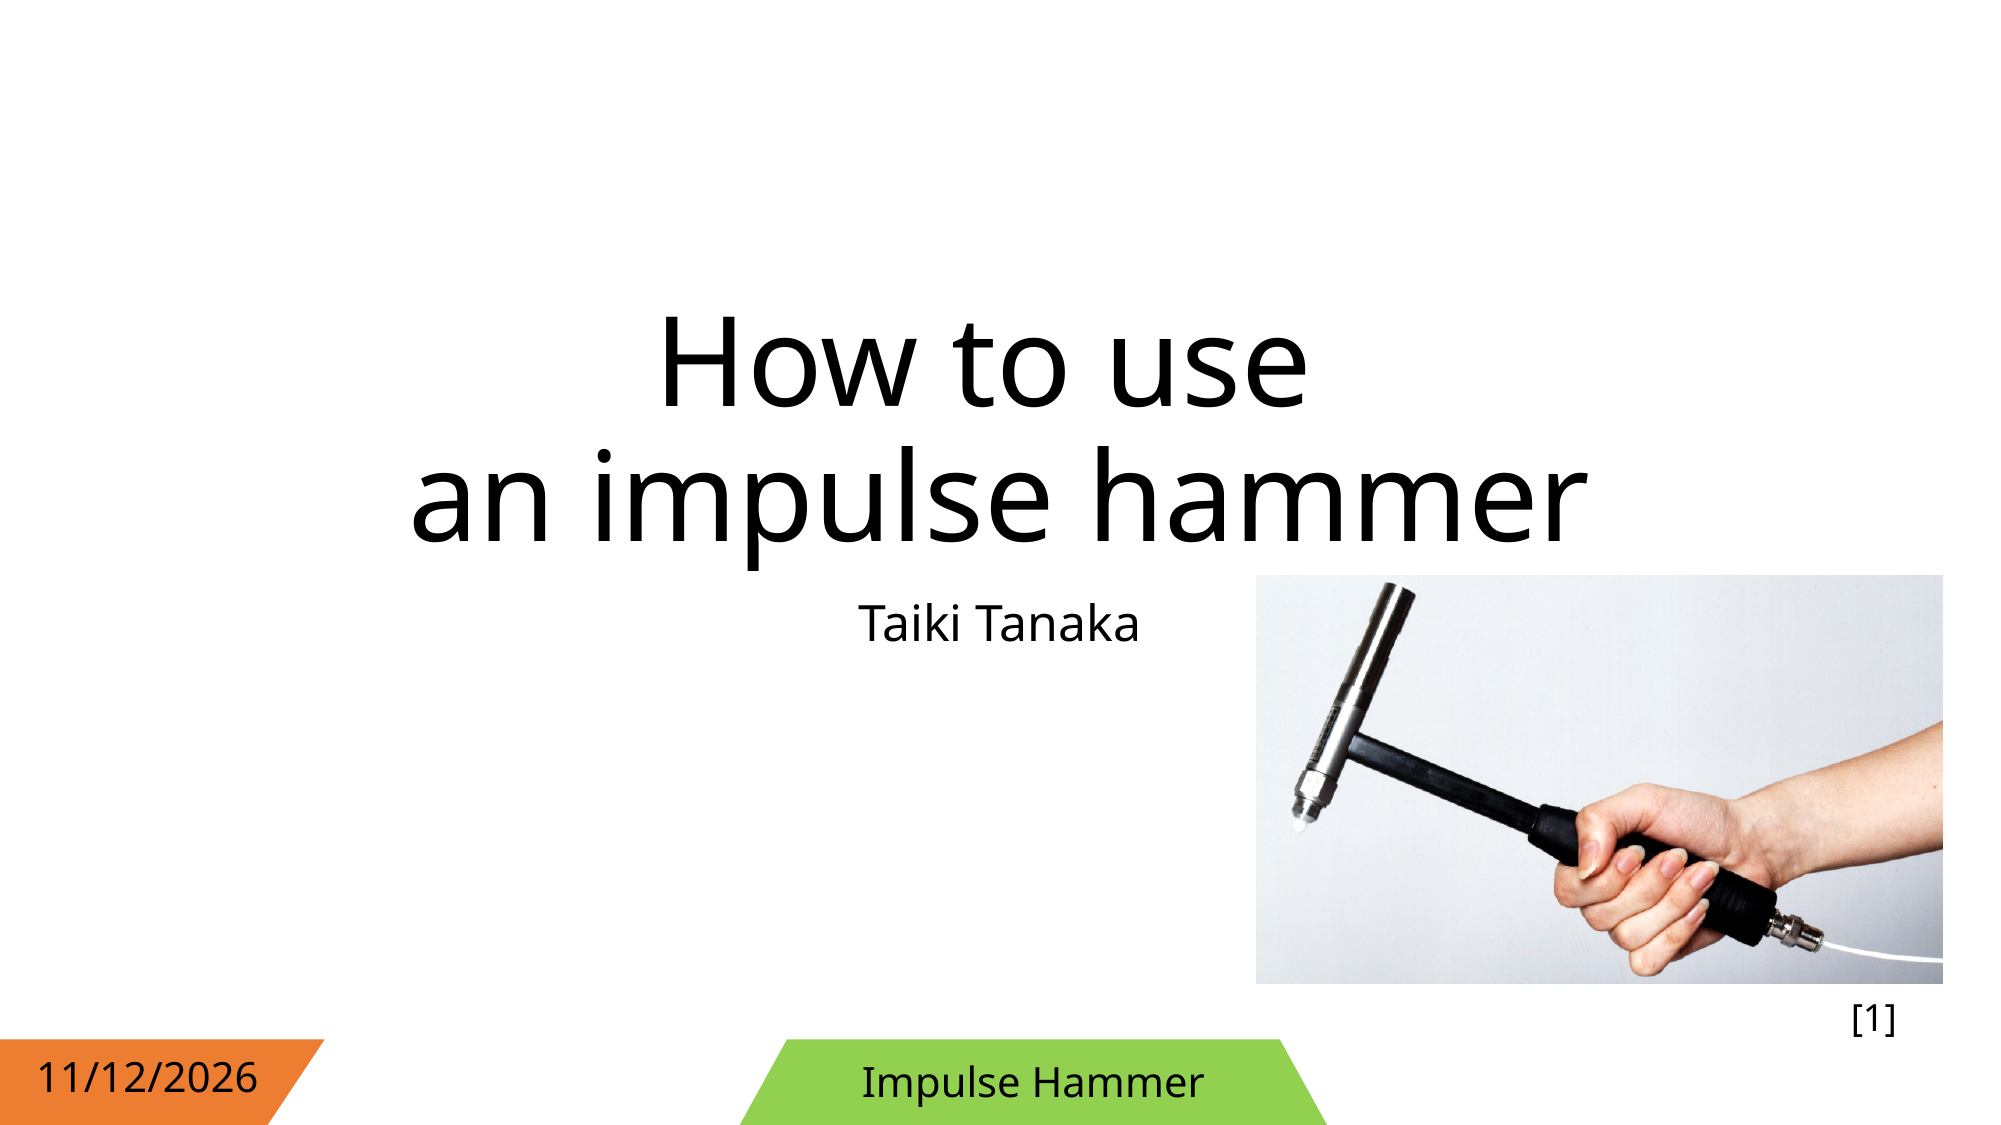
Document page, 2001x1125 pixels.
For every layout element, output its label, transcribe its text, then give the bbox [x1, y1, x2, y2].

subtitle Taiki Tanaka [249, 590, 1256, 863]
text_box [1] [1836, 986, 1912, 1047]
title How to use an impulse hammer [249, 184, 1750, 576]
picture [1256, 575, 1943, 985]
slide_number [0, 1039, 325, 1125]
footer Impulse Hammer [739, 1039, 1328, 1125]
